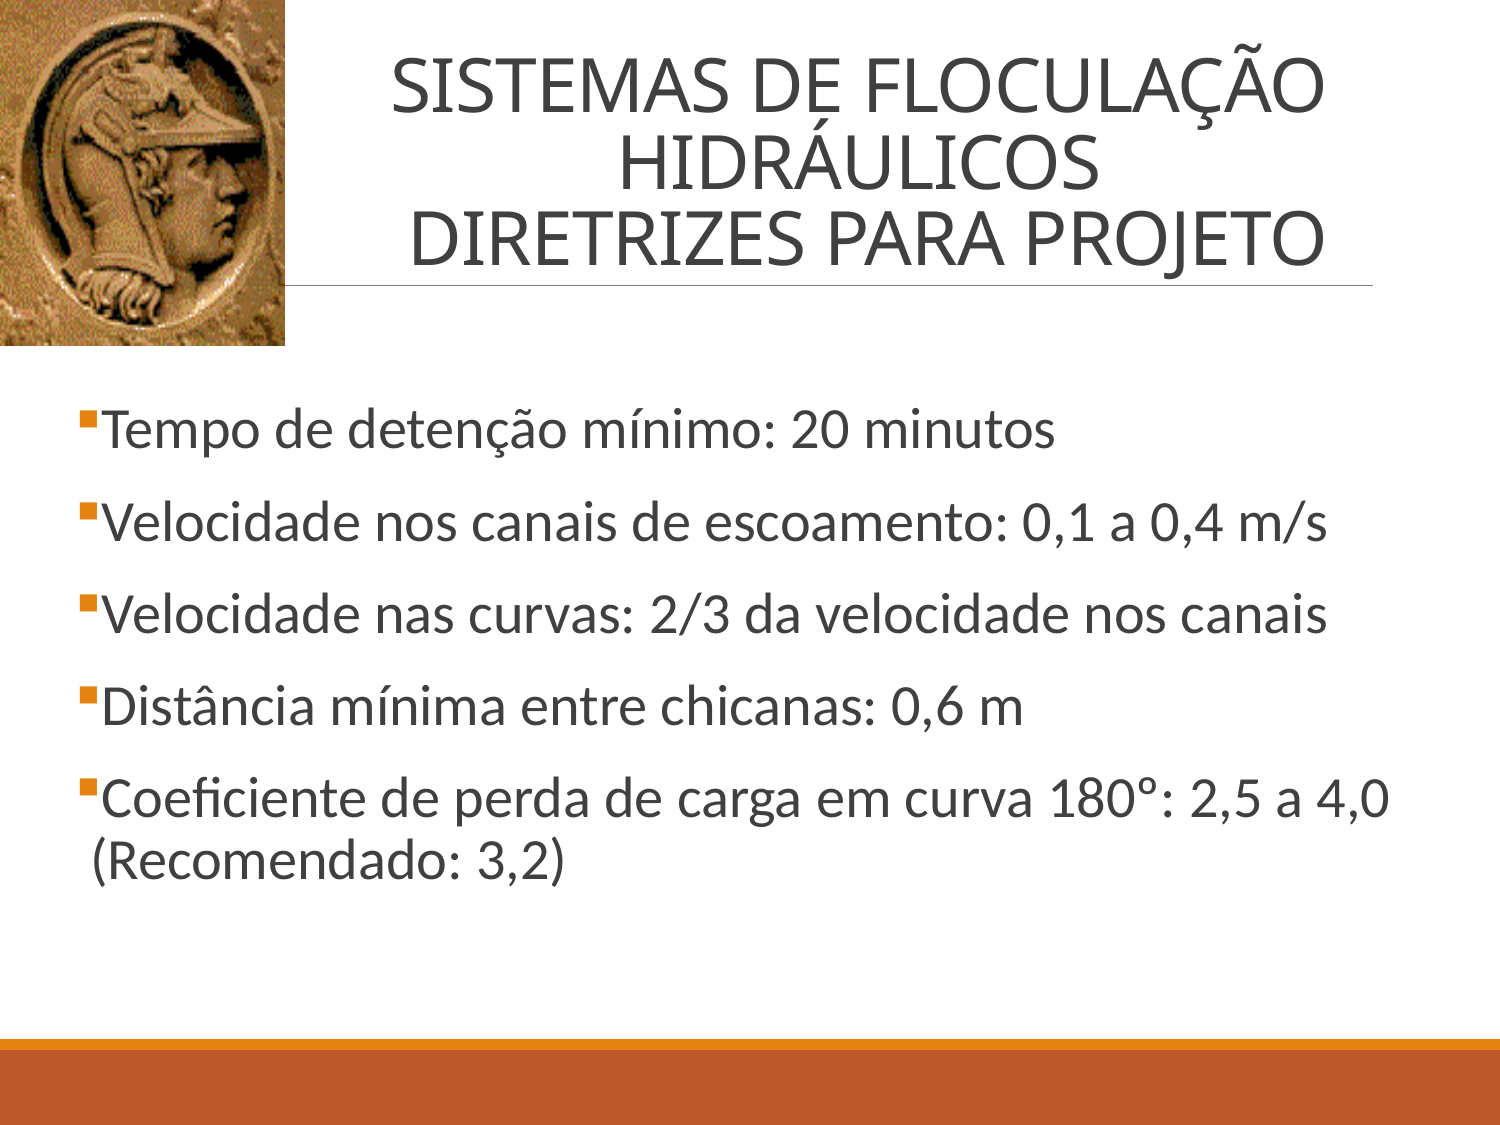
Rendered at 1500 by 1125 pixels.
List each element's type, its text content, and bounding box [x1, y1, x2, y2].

picture [0, 0, 288, 351]
list Tempo de detenção mínimo: 20 minutos Velocidade nos canais de escoamento: 0,1 a 0,4 m/s Velocidade nas curvas: 2/3 da velocidade nos canais Distância mínima entre chicanas: 0,6 m Coeficiente de perda de carga em curva 180º: 2,5 a 4,0 (Recomendado: 3,2) [75, 391, 1467, 994]
title SISTEMAS DE FLOCULAÇÃO HIDRÁULICOS DIRETRIZES PARA PROJETO [297, 30, 1466, 289]
